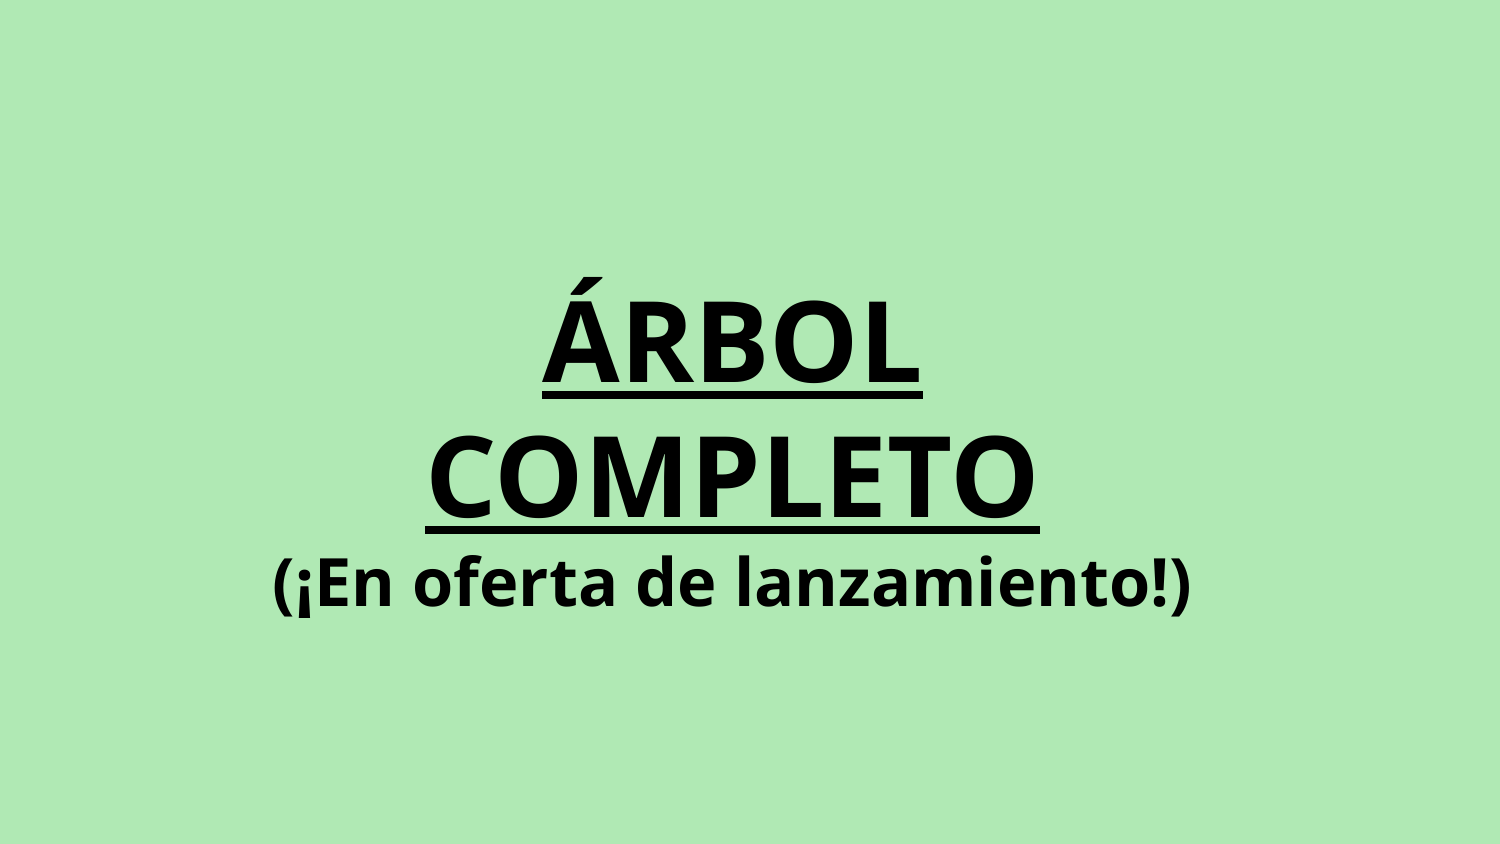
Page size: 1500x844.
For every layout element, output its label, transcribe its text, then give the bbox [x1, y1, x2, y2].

list ÁRBOL COMPLETO (¡En oferta de lanzamiento!) [207, 254, 1258, 528]
